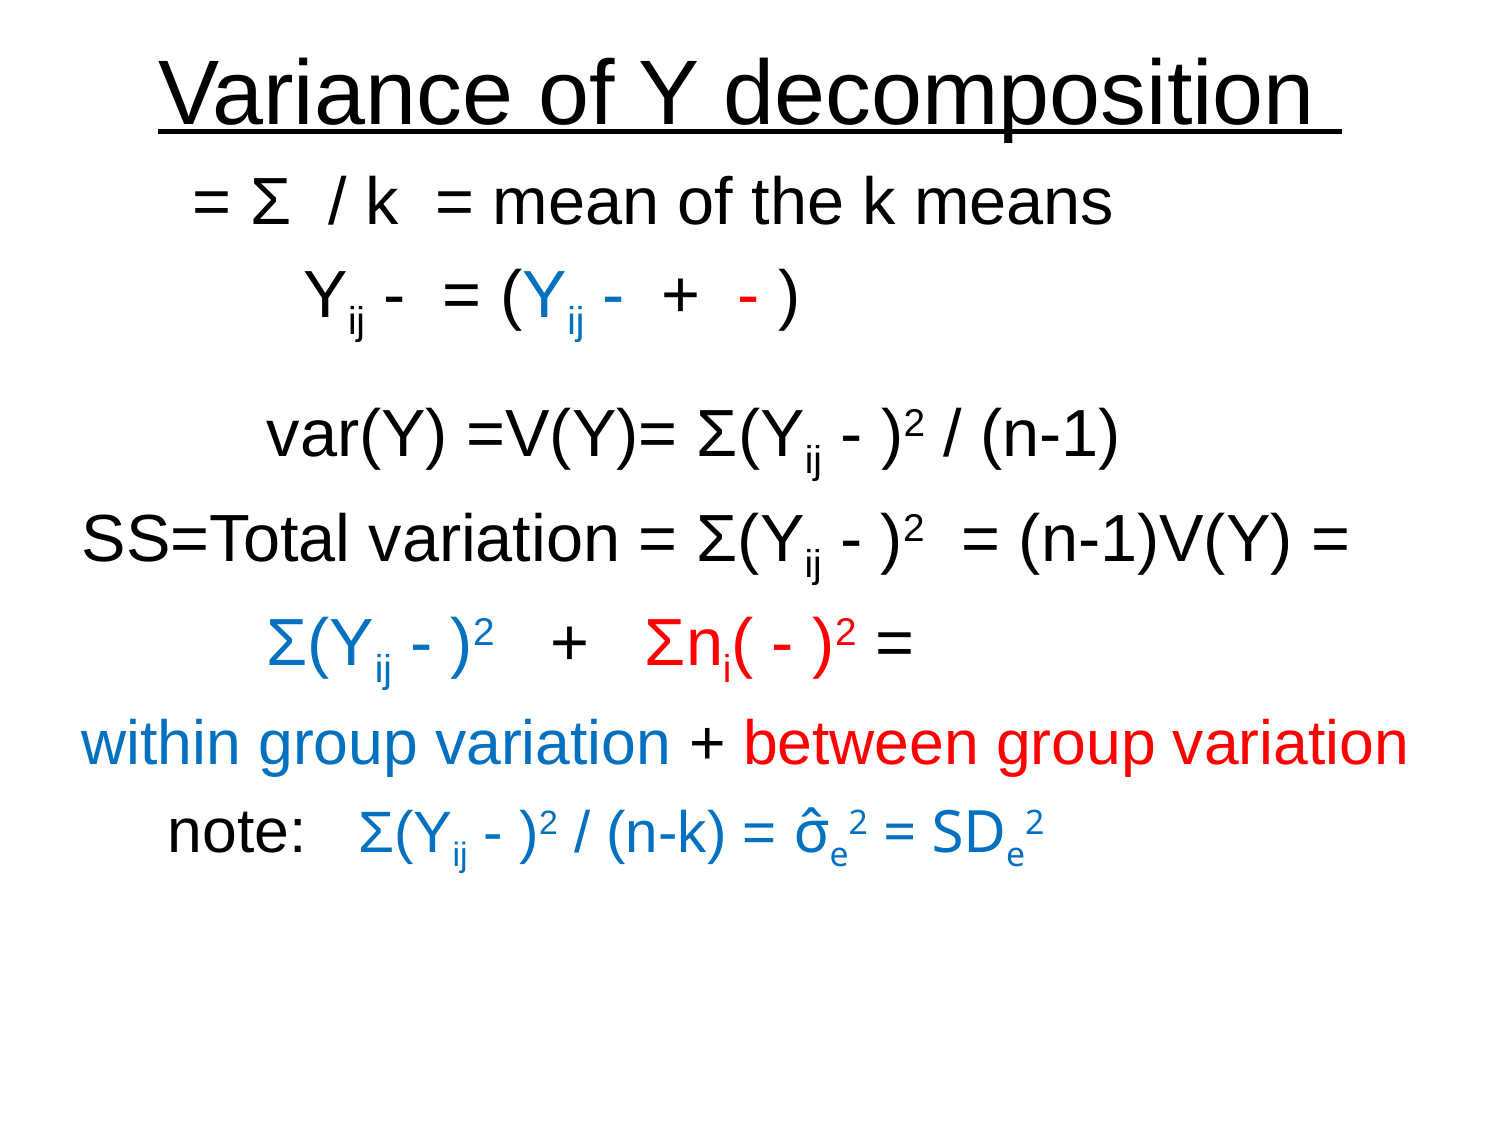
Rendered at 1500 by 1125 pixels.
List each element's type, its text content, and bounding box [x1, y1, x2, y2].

title Variance of Y decomposition [74, 24, 1426, 151]
